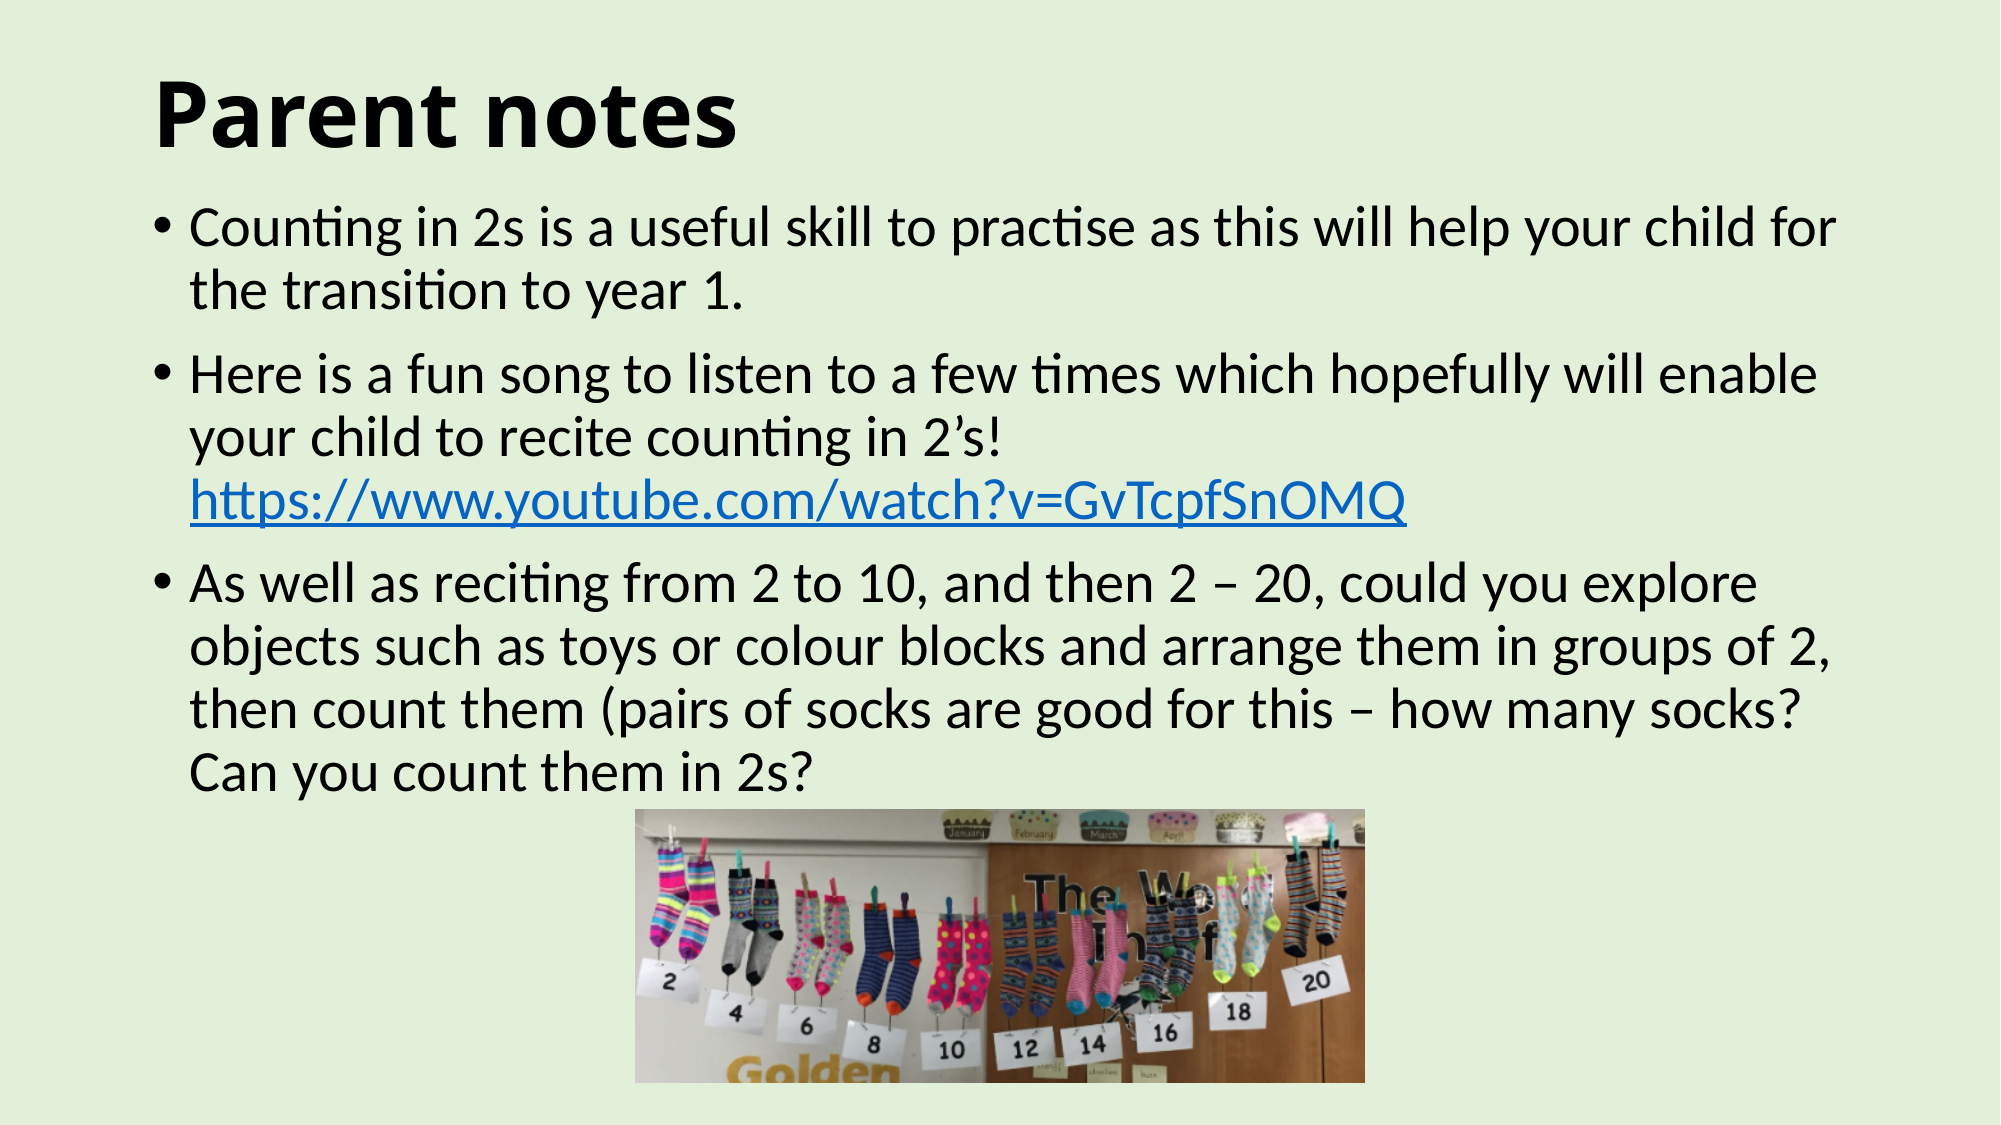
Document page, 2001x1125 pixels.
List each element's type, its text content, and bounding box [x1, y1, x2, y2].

picture [635, 809, 1365, 1083]
list Counting in 2s is a useful skill to practise as this will help your child for the transition to year 1. Here is a fun song to listen to a few times which hopefully will enable your child to recite counting in 2’s! https://www.youtube.com/watch?v=GvTcpfSnOMQ As well as reciting from 2 to 10, and then 2 – 20, could you explore objects such as toys or colour blocks and arrange them in groups of 2, then count them (pairs of socks are good for this – how many socks? Can you count them in 2s? [137, 188, 1863, 903]
title Parent notes [137, 9, 1863, 188]
